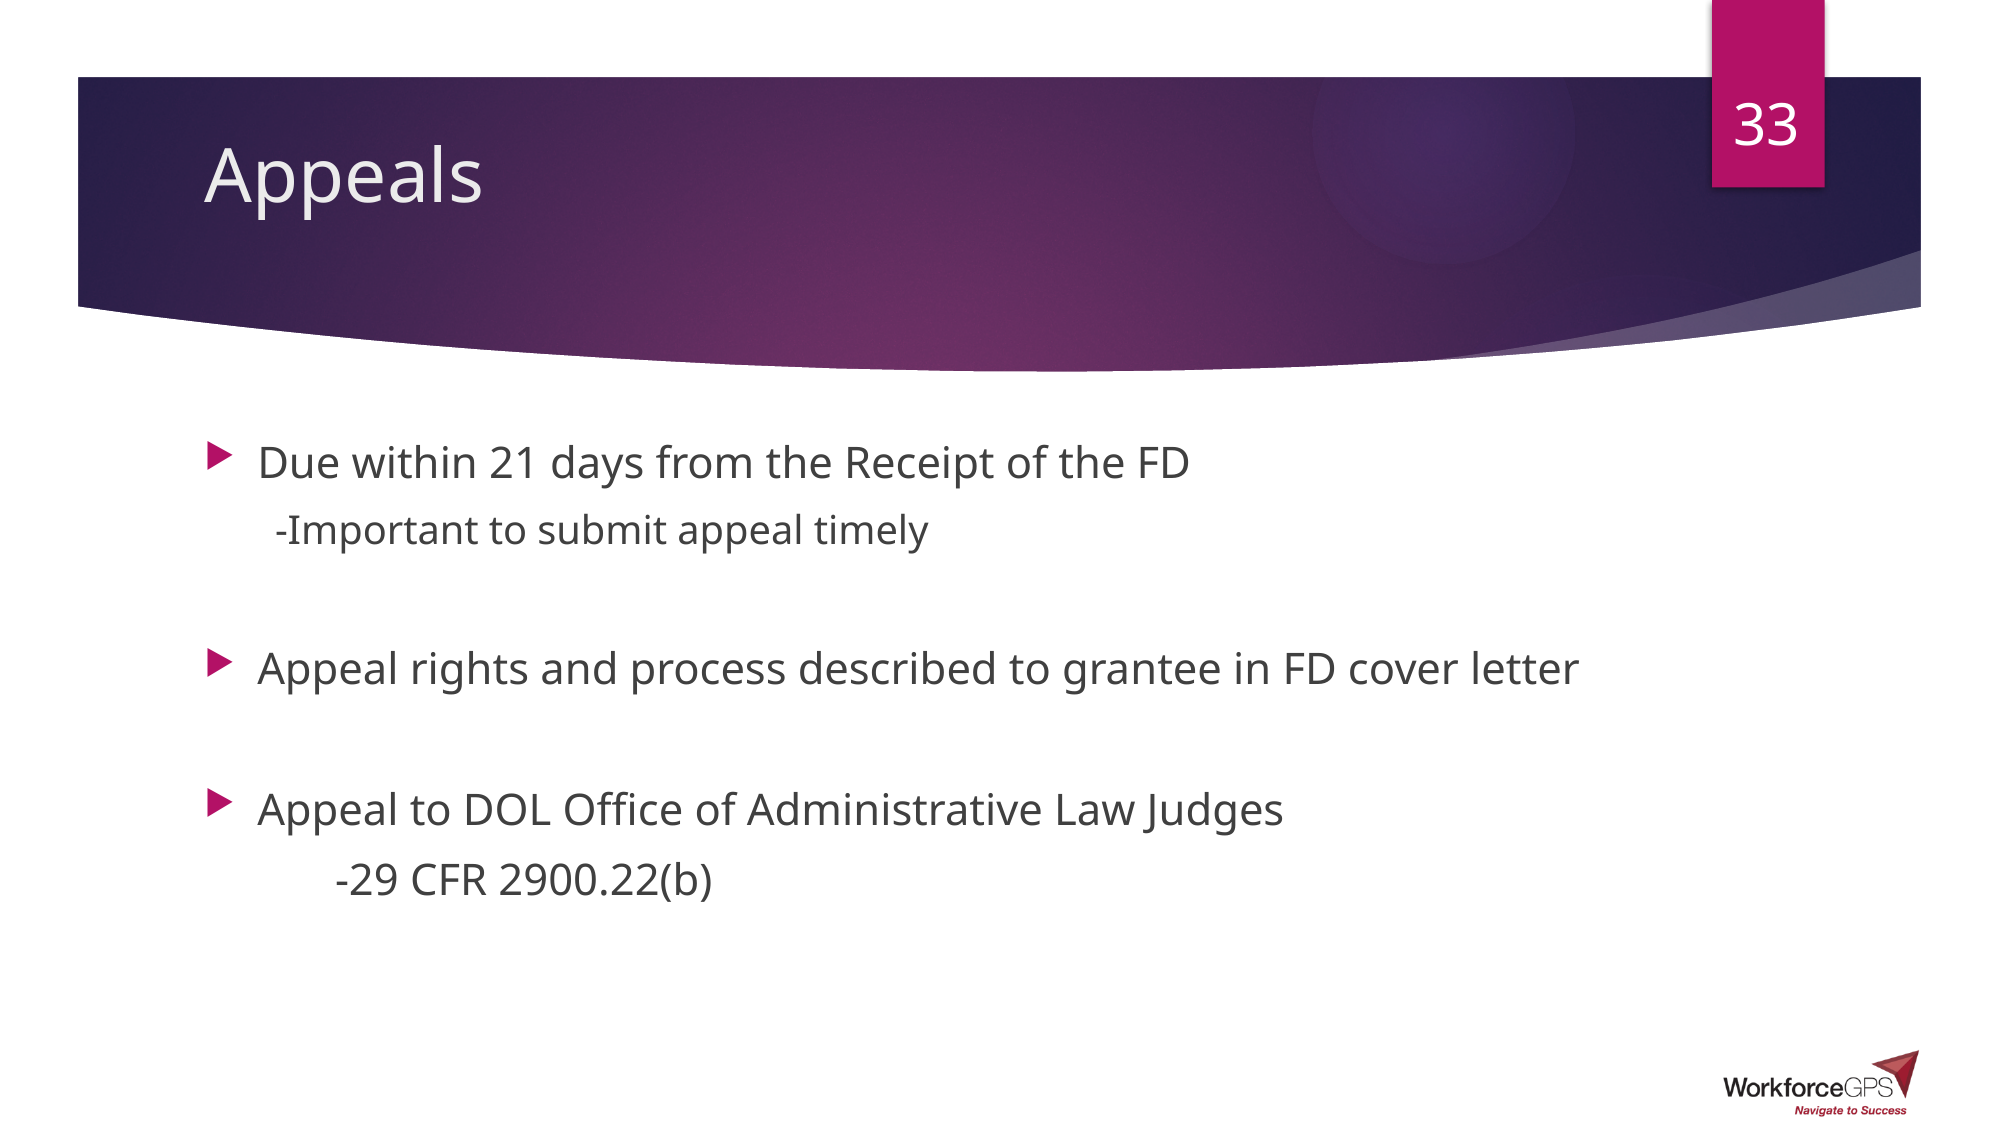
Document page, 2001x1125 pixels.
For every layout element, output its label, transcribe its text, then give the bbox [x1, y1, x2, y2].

title Appeals [189, 159, 1627, 276]
picture [1721, 1049, 1921, 1117]
slide_number 33 [1698, 48, 1836, 175]
list Due within 21 days from the Receipt of the FD -Important to submit appeal timely Appeal rights and process described to grantee in FD cover letter Appeal to DOL Office of Administrative Law Judges -29 CFR 2900.22(b) [189, 427, 1638, 988]
